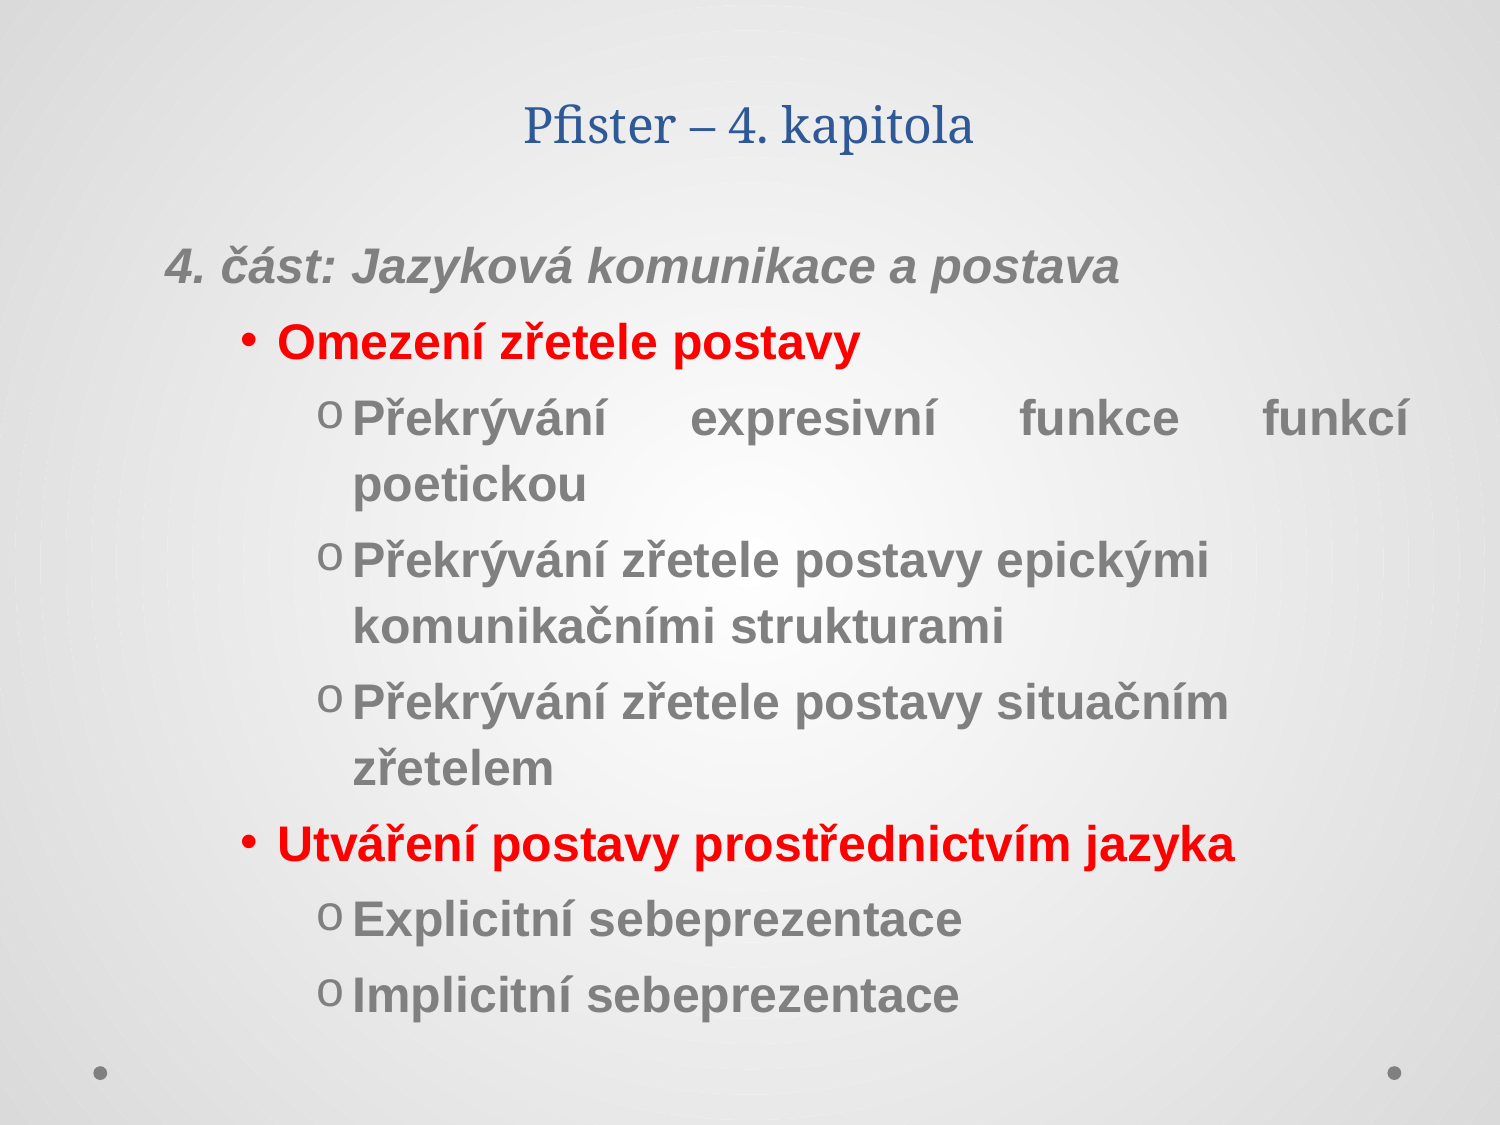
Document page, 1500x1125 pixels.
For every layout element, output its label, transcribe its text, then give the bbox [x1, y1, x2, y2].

title Pfister – 4. kapitola [75, 0, 1425, 161]
list 4. část: Jazyková komunikace a postava Omezení zřetele postavy Překrývání expresivní funkce funkcí poetickou Překrývání zřetele postavy epickými komunikačními strukturami Překrývání zřetele postavy situačním zřetelem Utváření postavy prostřednictvím jazyka Explicitní sebeprezentace Implicitní sebeprezentace [75, 219, 1425, 1047]
